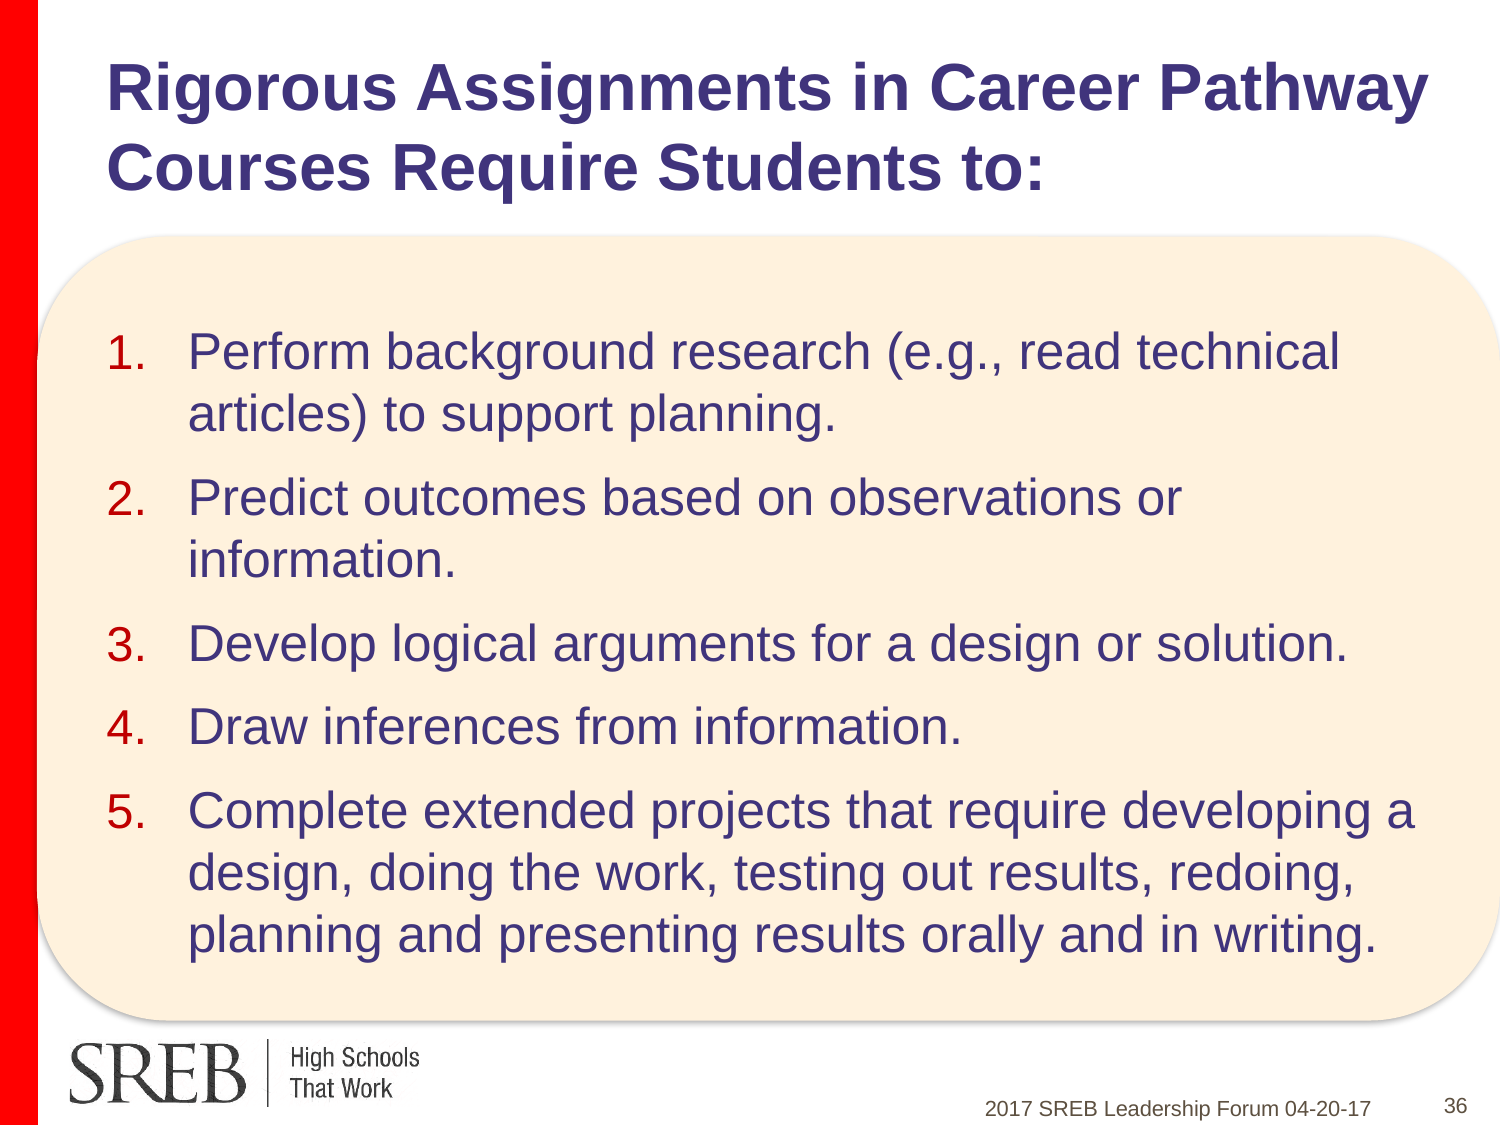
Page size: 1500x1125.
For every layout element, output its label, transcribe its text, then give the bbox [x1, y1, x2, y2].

slide_number 36 [1389, 1071, 1483, 1125]
footer 2017 SREB Leadership Forum 04-20-17 [870, 1073, 1387, 1125]
picture [0, 0, 1500, 1125]
text_box [36, 235, 1500, 1022]
title Rigorous Assignments in Career Pathway Courses Require Students to: [91, 29, 1451, 218]
list Perform background research (e.g., read technical articles) to support planning. Predict outcomes based on observations or information. Develop logical arguments for a design or solution. Draw inferences from information. Complete extended projects that require developing a design, doing the work, testing out results, redoing, planning and presenting results orally and in writing. [91, 310, 1474, 972]
